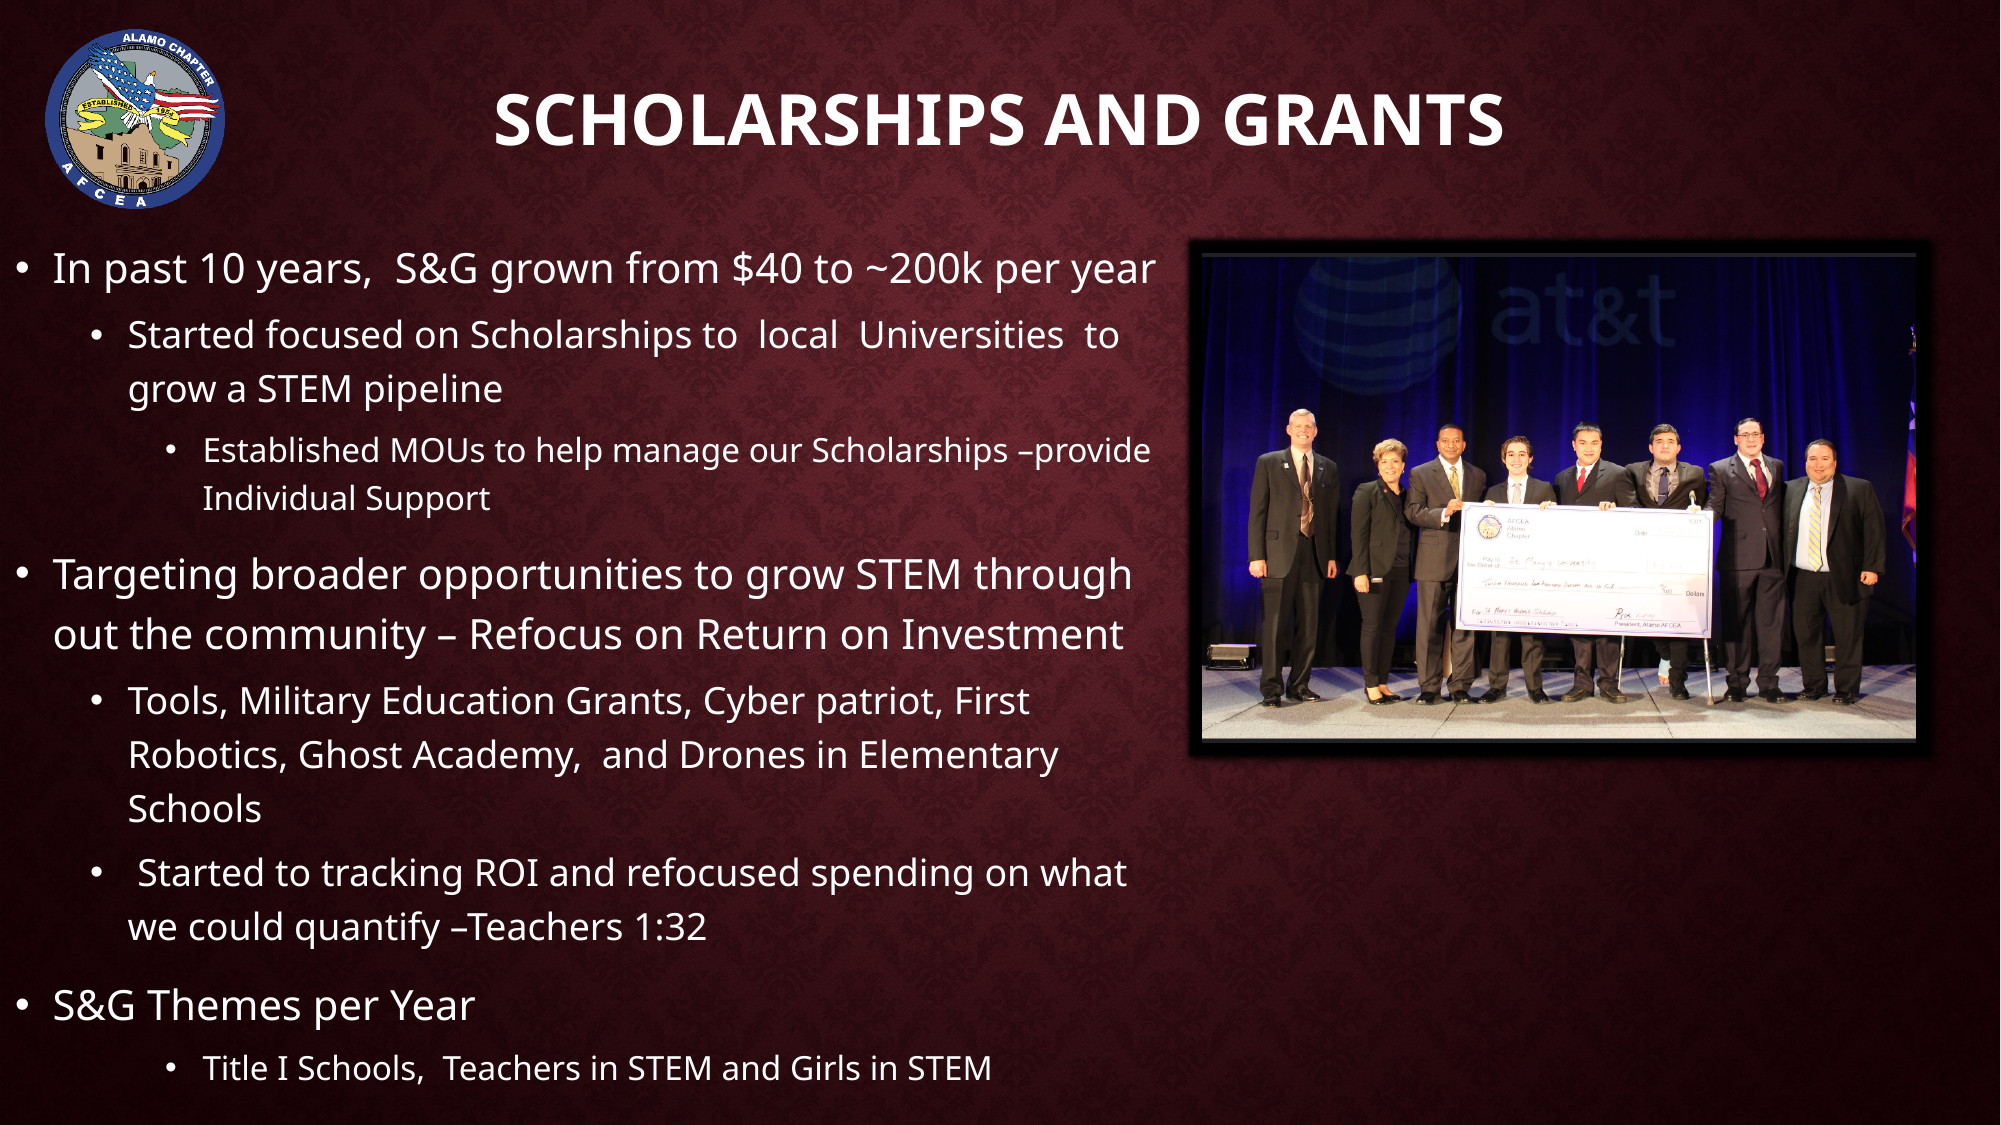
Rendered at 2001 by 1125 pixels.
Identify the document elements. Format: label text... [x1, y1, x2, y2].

title Scholarships and Grants [150, 13, 1850, 232]
list In past 10 years, S&G grown from $40 to ~200k per year Started focused on Scholarships to local Universities to grow a STEM pipeline Established MOUs to help manage our Scholarships –provide Individual Support Targeting broader opportunities to grow STEM through out the community – Refocus on Return on Investment Tools, Military Education Grants, Cyber patriot, First Robotics, Ghost Academy, and Drones in Elementary Schools Started to tracking ROI and refocused spending on what we could quantify –Teachers 1:32 S&G Themes per Year Title I Schools, Teachers in STEM and Girls in STEM [0, 224, 1202, 1104]
picture [44, 28, 225, 210]
picture [1201, 252, 1917, 744]
